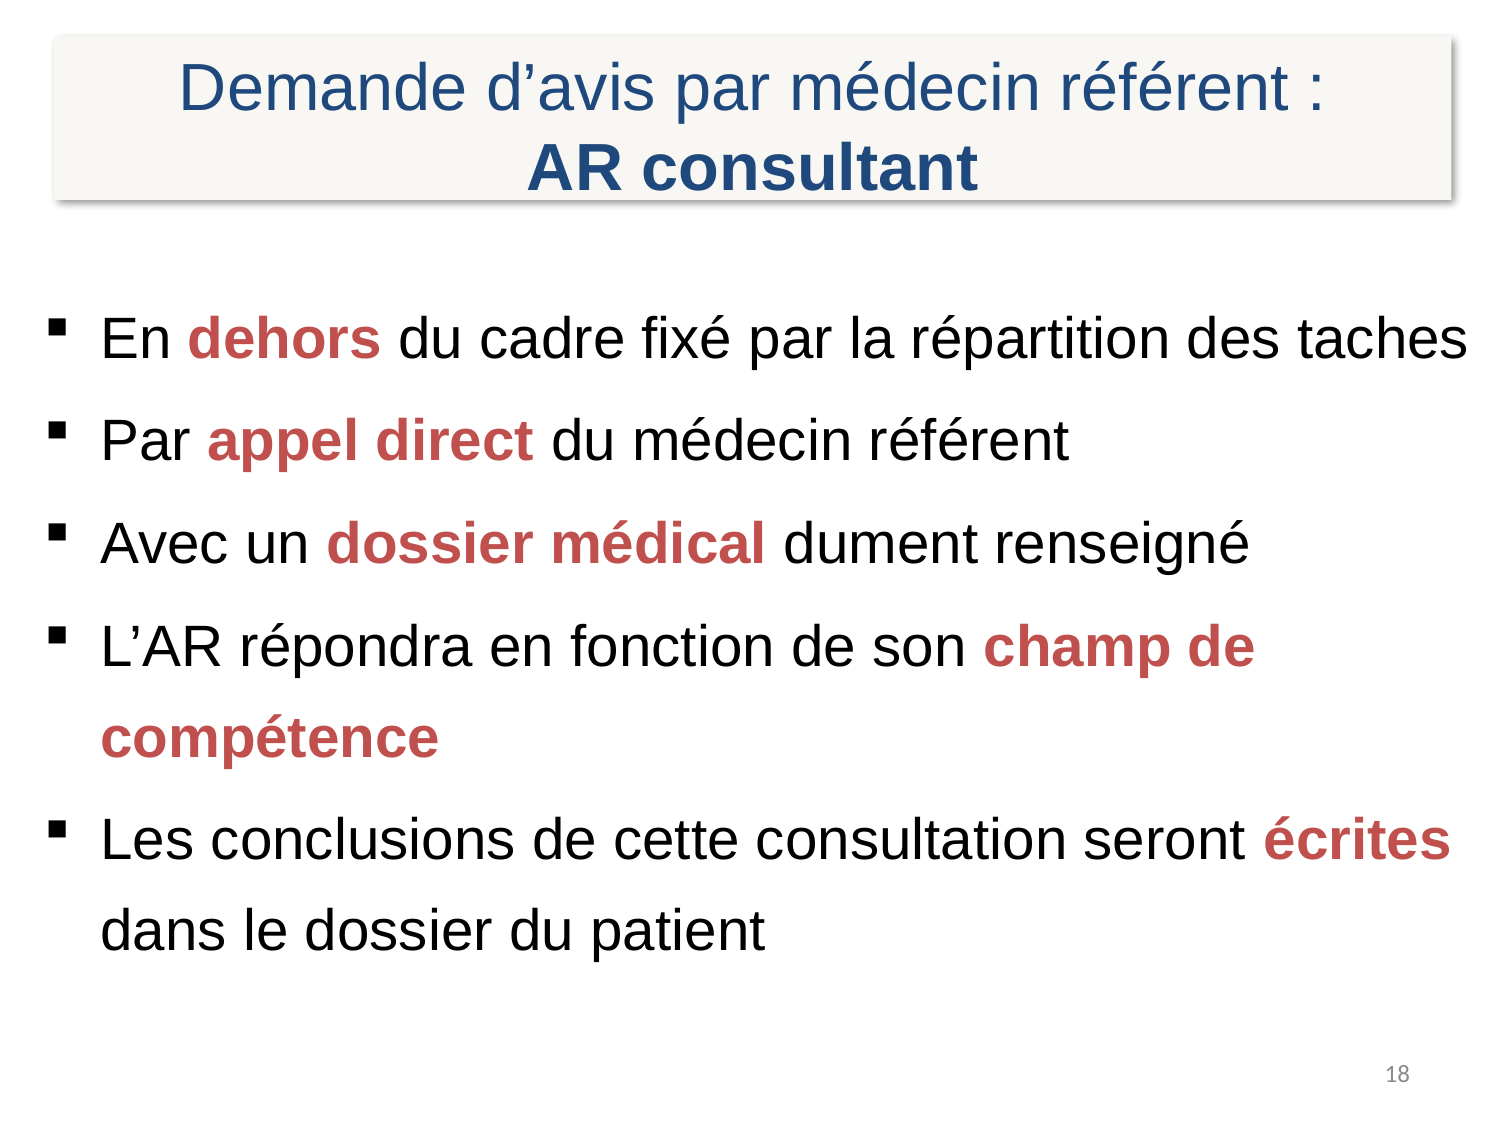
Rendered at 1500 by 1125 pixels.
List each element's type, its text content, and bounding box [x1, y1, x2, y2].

text_box Demande d’avis par médecin référent : AR consultant [54, 36, 1452, 200]
list En dehors du cadre fixé par la répartition des taches Par appel direct du médecin référent Avec un dossier médical dument renseigné L’AR répondra en fonction de son champ de compétence Les conclusions de cette consultation seront écrites dans le dossier du patient [29, 271, 1500, 1086]
slide_number 18 [1074, 1042, 1425, 1103]
